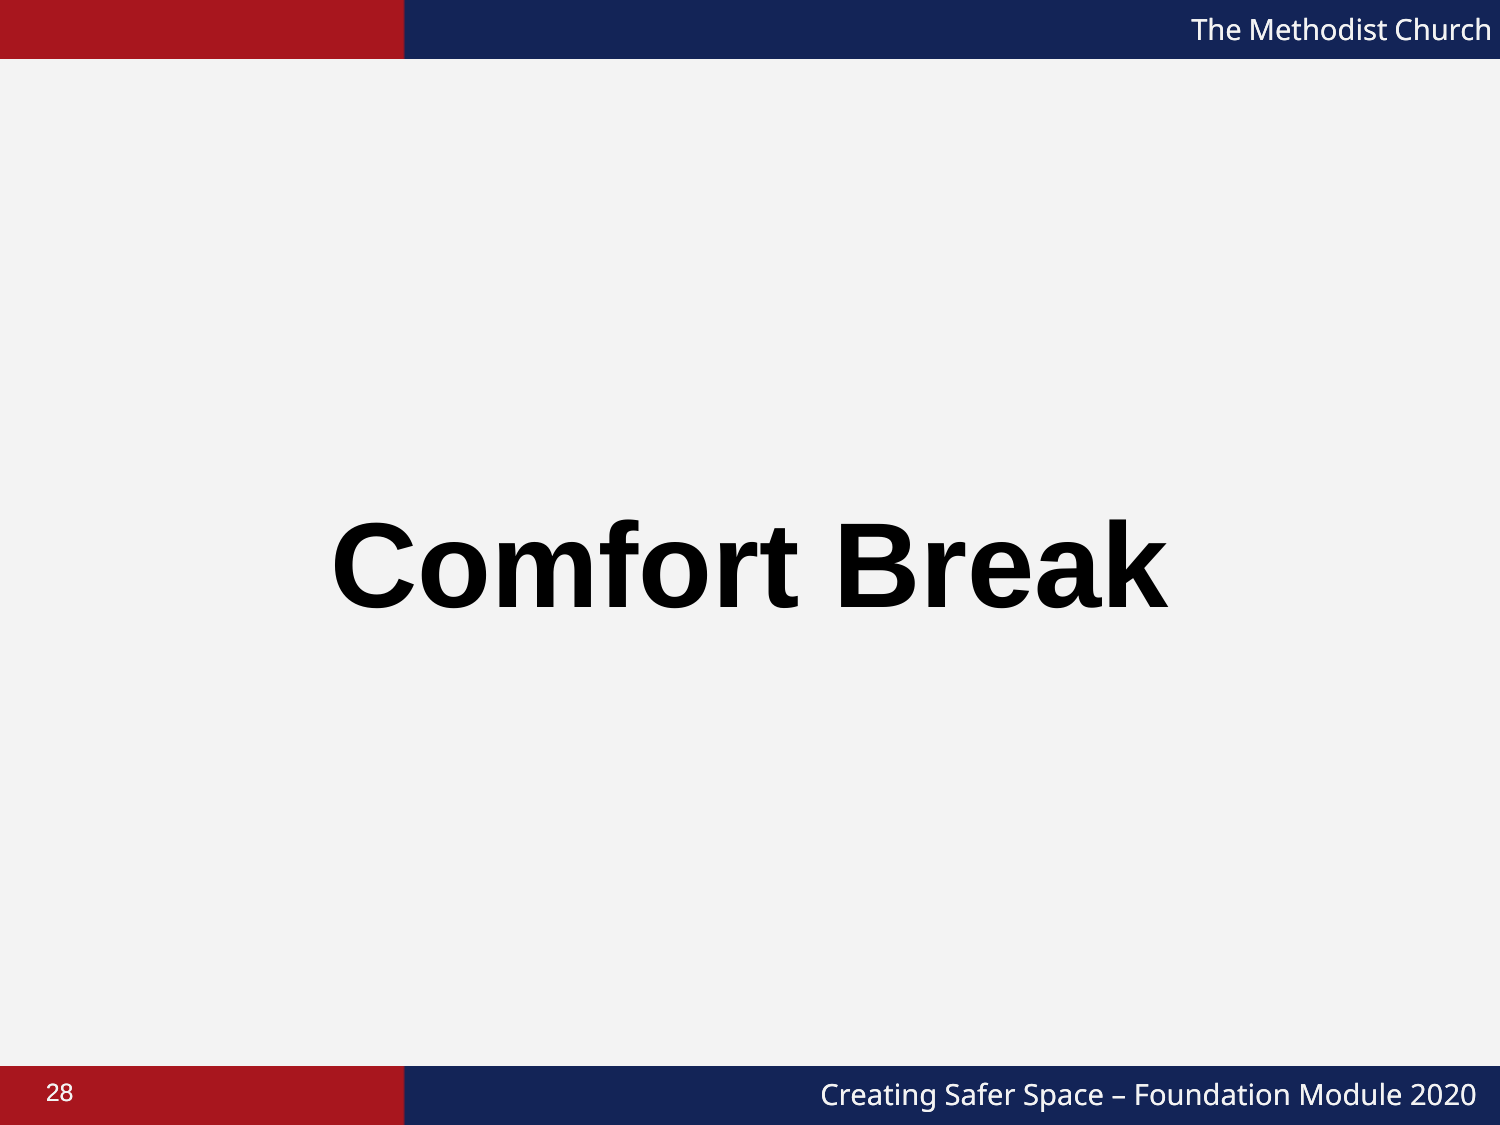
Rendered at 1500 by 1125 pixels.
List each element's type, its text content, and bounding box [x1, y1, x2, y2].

title Comfort Break [103, 479, 1397, 646]
